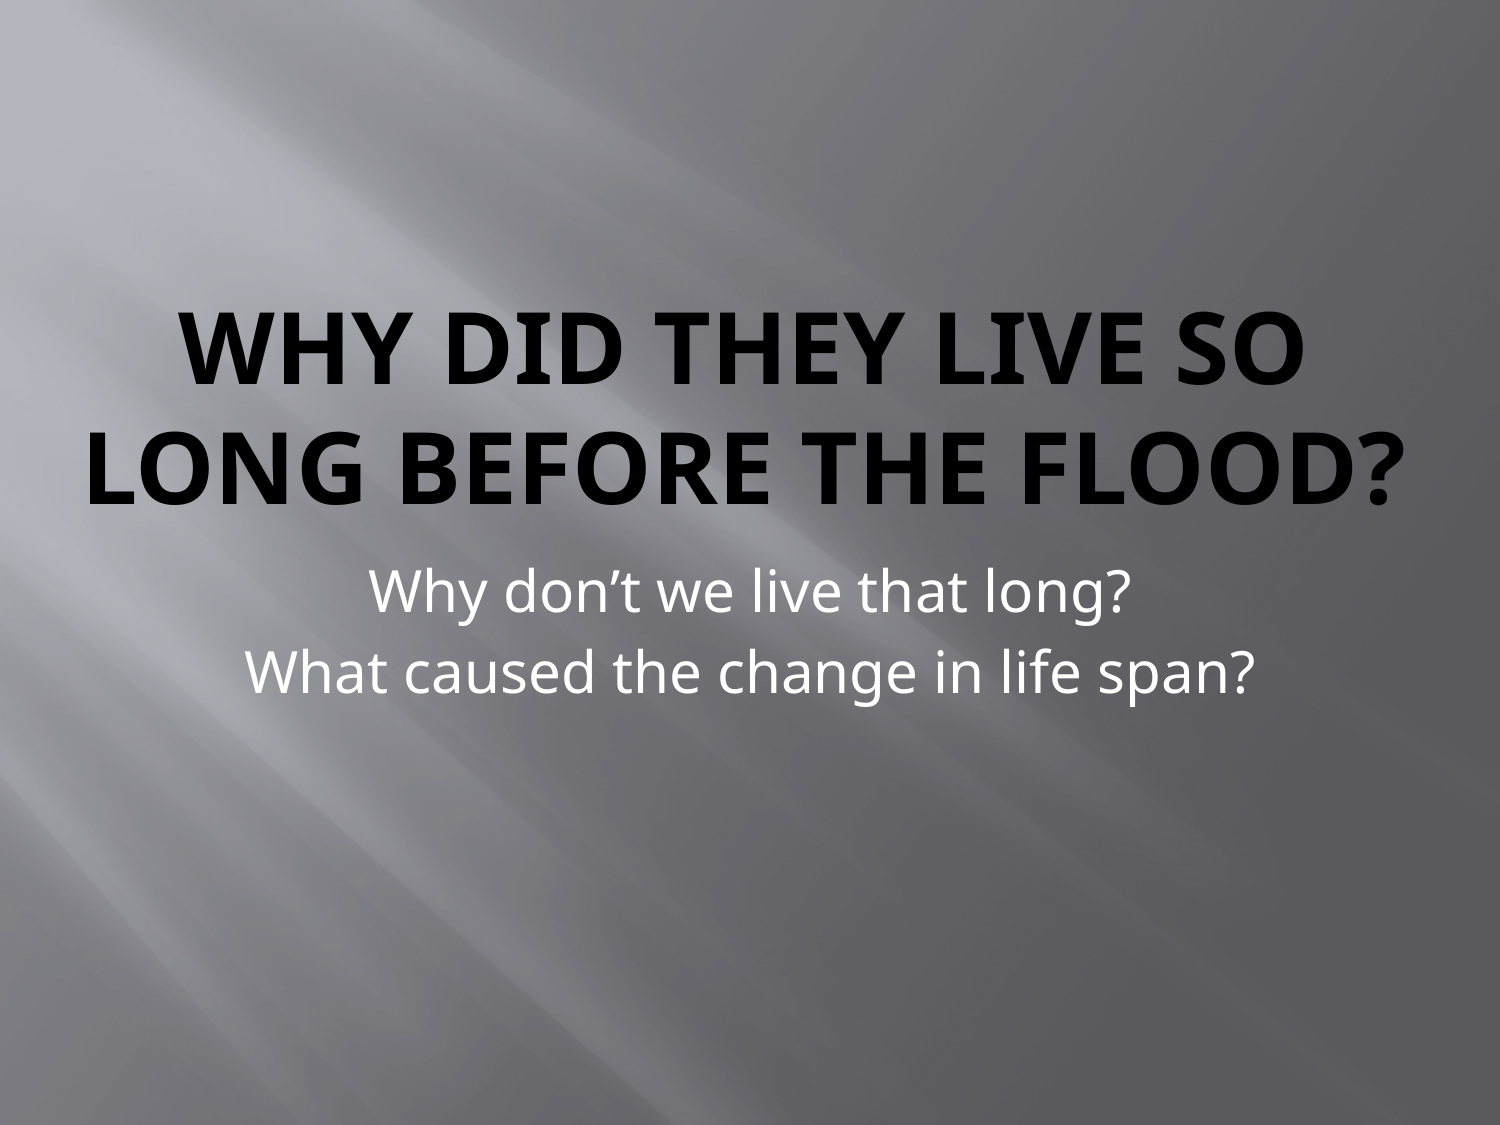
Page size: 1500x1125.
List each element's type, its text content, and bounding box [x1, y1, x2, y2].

subtitle Why don’t we live that long? What caused the change in life span? [225, 546, 1275, 834]
title Why did they live so long before the flood? [69, 224, 1420, 525]
